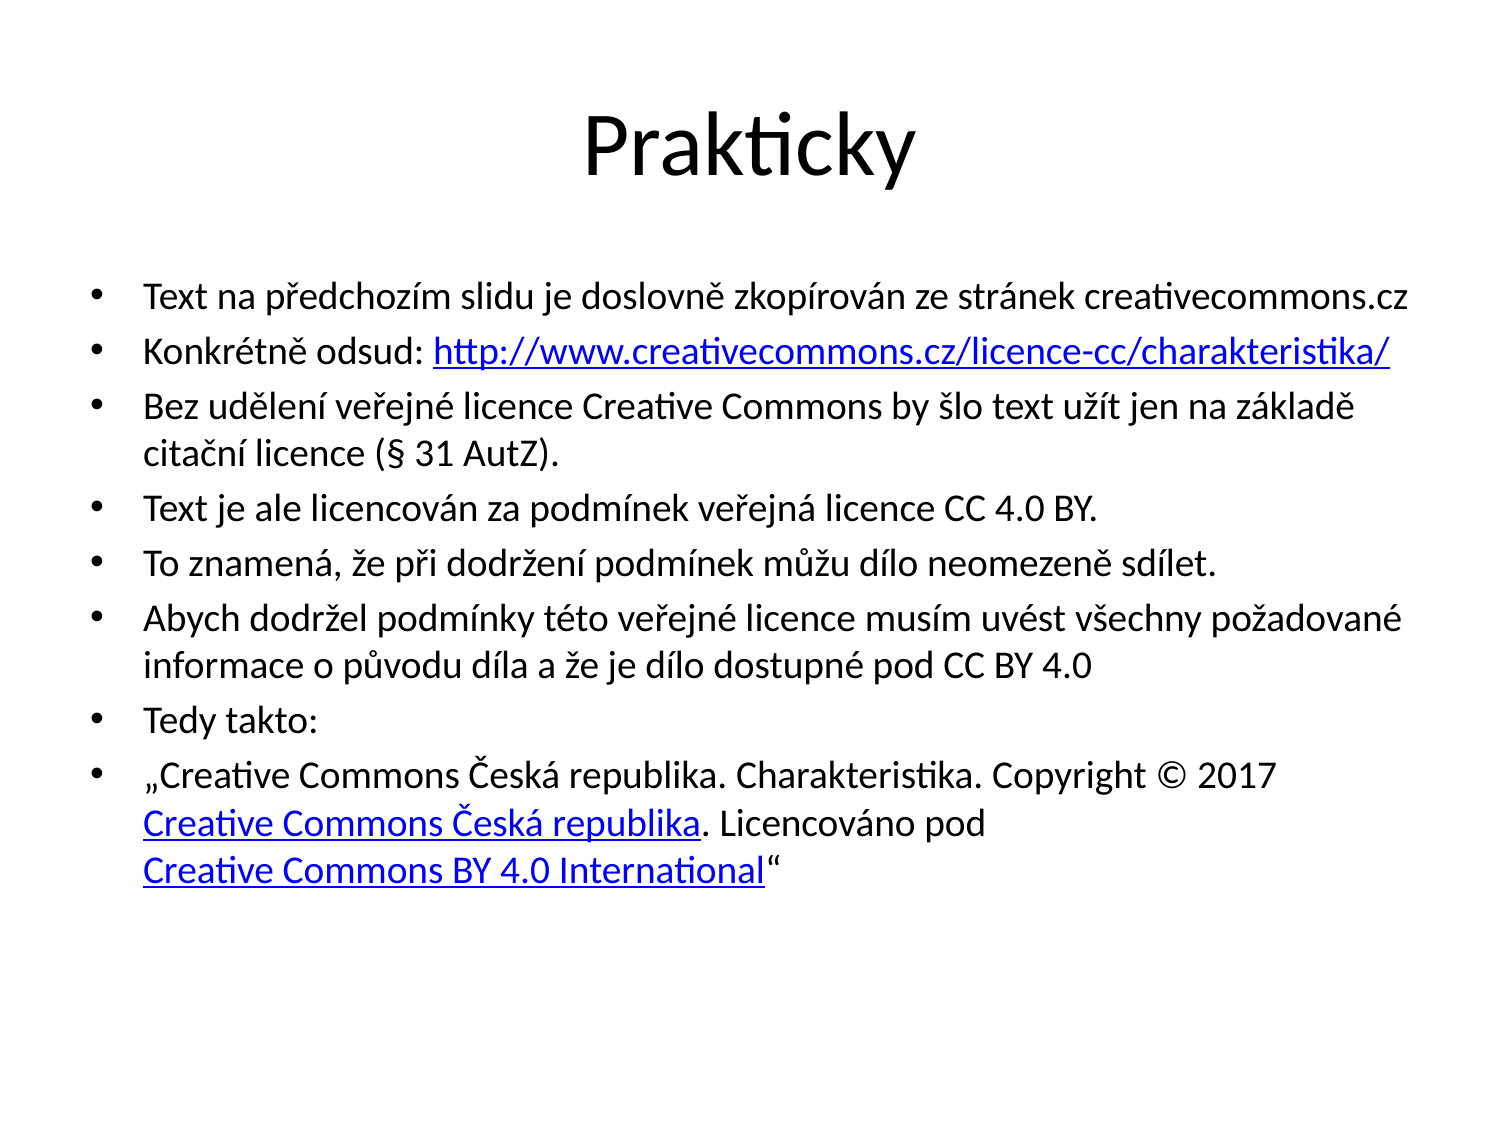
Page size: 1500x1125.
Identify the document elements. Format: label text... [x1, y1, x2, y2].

title Prakticky [75, 45, 1425, 233]
list Text na předchozím slidu je doslovně zkopírován ze stránek creativecommons.cz Konkrétně odsud: http://www.creativecommons.cz/licence-cc/charakteristika/ Bez udělení veřejné licence Creative Commons by šlo text užít jen na základě citační licence (§ 31 AutZ). Text je ale licencován za podmínek veřejná licence CC 4.0 BY. To znamená, že při dodržení podmínek můžu dílo neomezeně sdílet. Abych dodržel podmínky této veřejné licence musím uvést všechny požadované informace o původu díla a že je dílo dostupné pod CC BY 4.0 Tedy takto: „Creative Commons Česká republika. Charakteristika. Copyright © 2017 Creative Commons Česká republika. Licencováno pod Creative Commons BY 4.0 International“ [75, 262, 1425, 1005]
